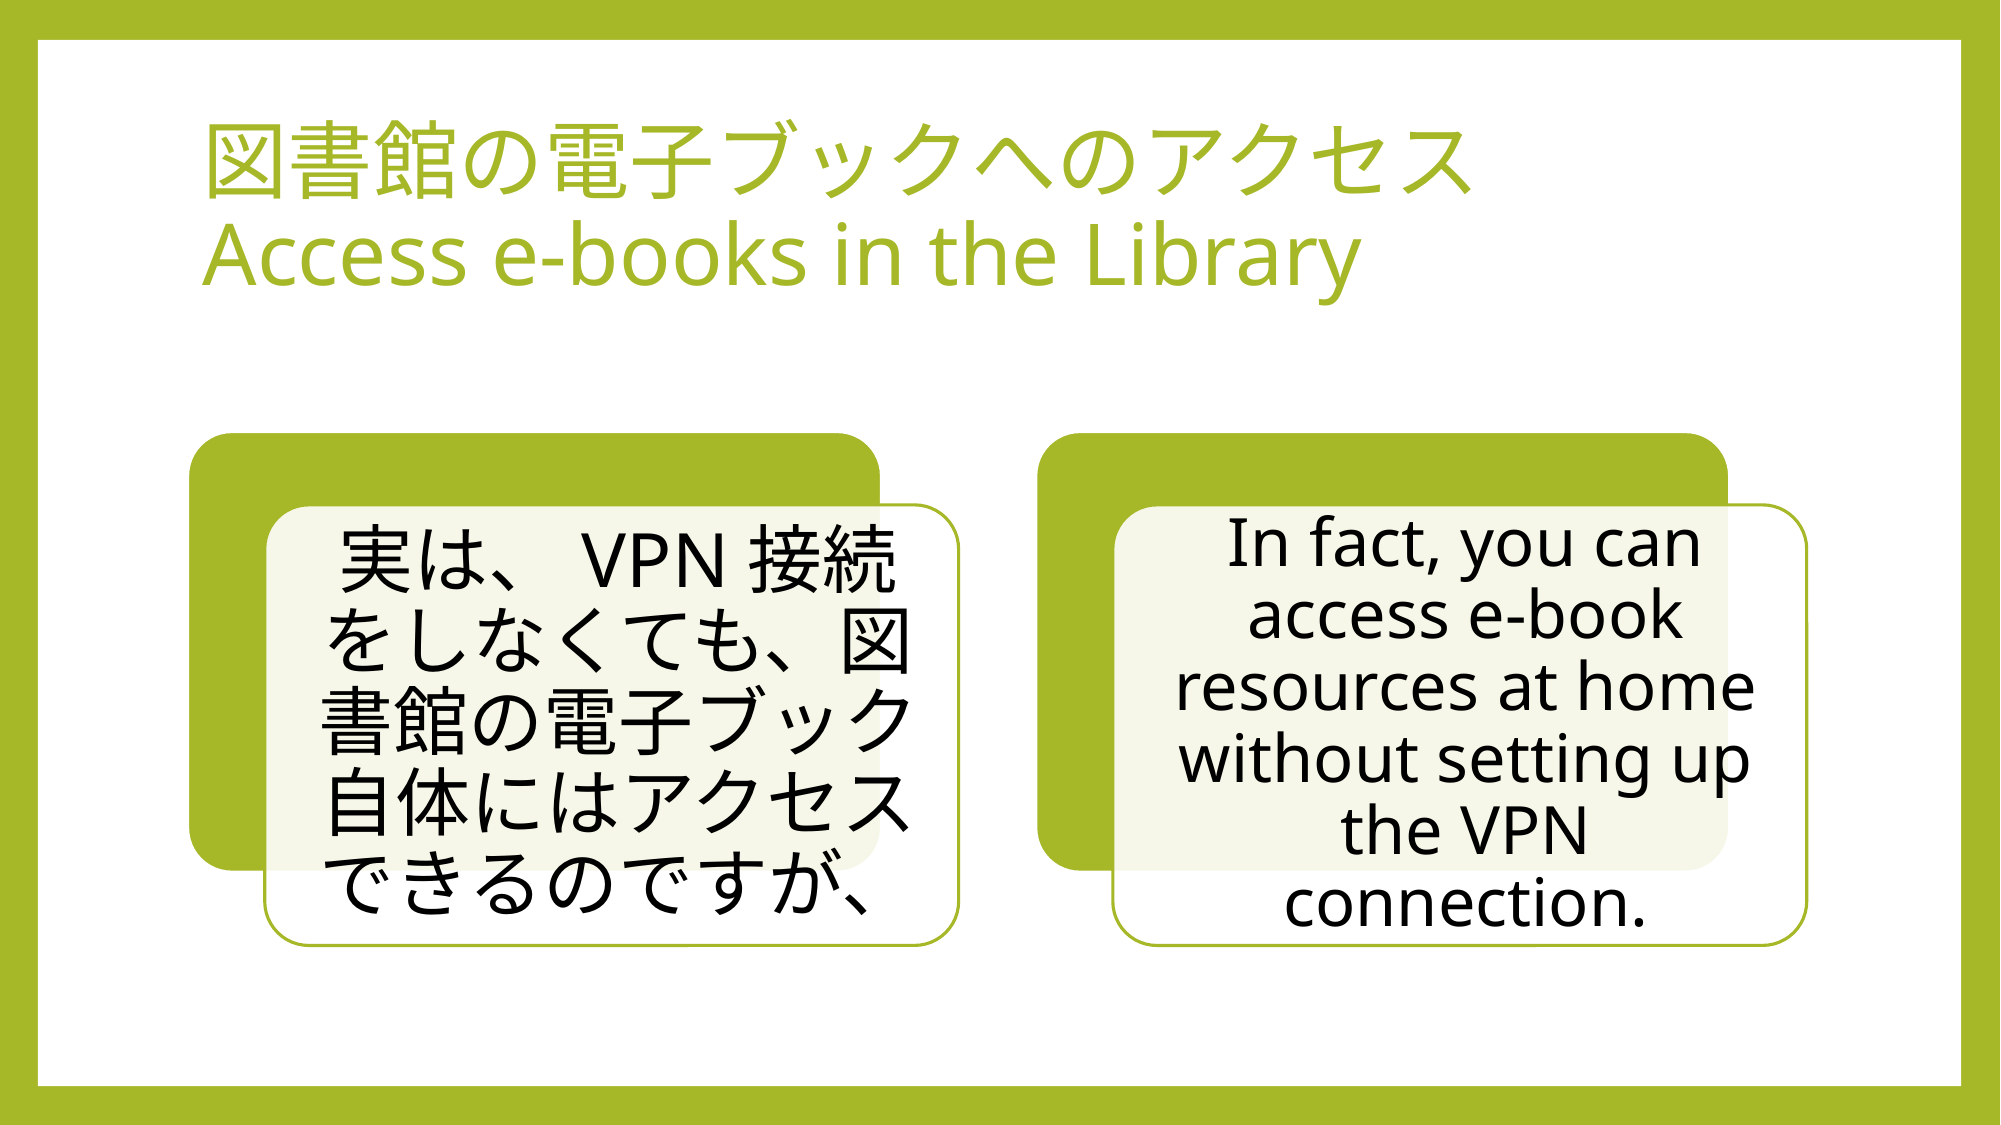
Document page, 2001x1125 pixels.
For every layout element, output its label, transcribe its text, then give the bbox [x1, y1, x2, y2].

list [187, 376, 1808, 1001]
title 図書館の電子ブックへのアクセス Access e-books in the Library [187, 99, 1808, 323]
